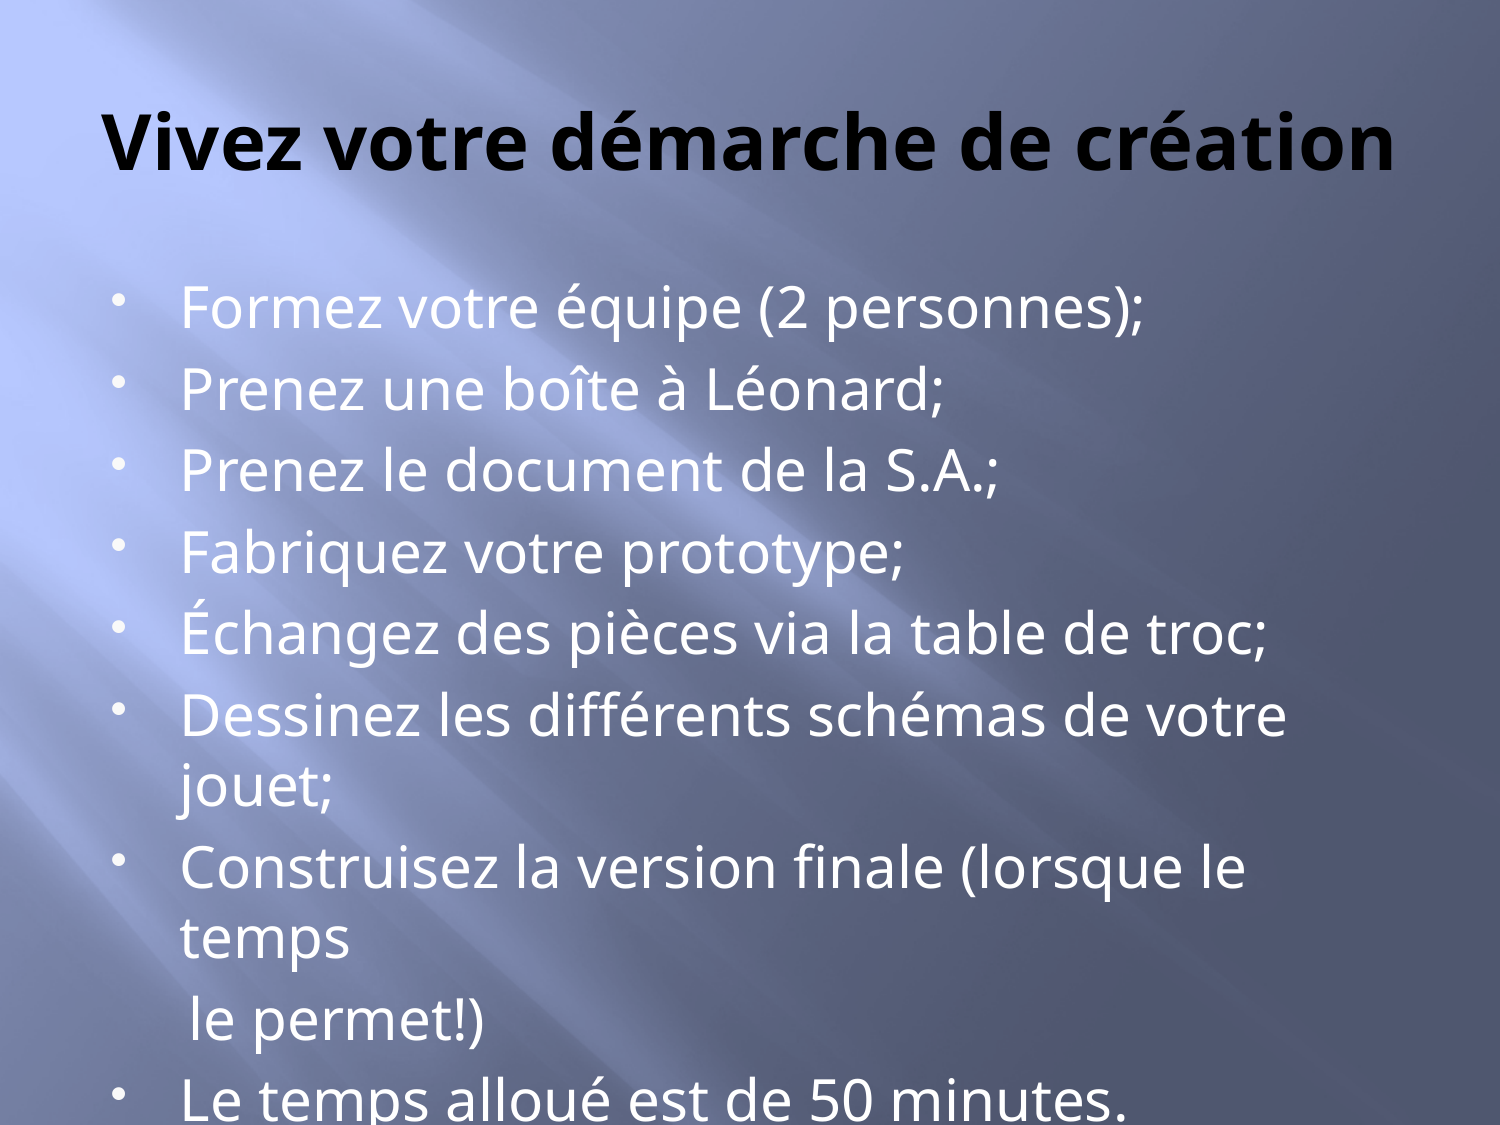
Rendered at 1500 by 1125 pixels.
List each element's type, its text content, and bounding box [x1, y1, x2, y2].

list Formez votre équipe (2 personnes); Prenez une boîte à Léonard; Prenez le document de la S.A.; Fabriquez votre prototype; Échangez des pièces via la table de troc; Dessinez les différents schémas de votre jouet; Construisez la version finale (lorsque le temps le permet!) Le temps alloué est de 50 minutes. [74, 262, 1426, 1036]
title Vivez votre démarche de création [75, 45, 1425, 233]
